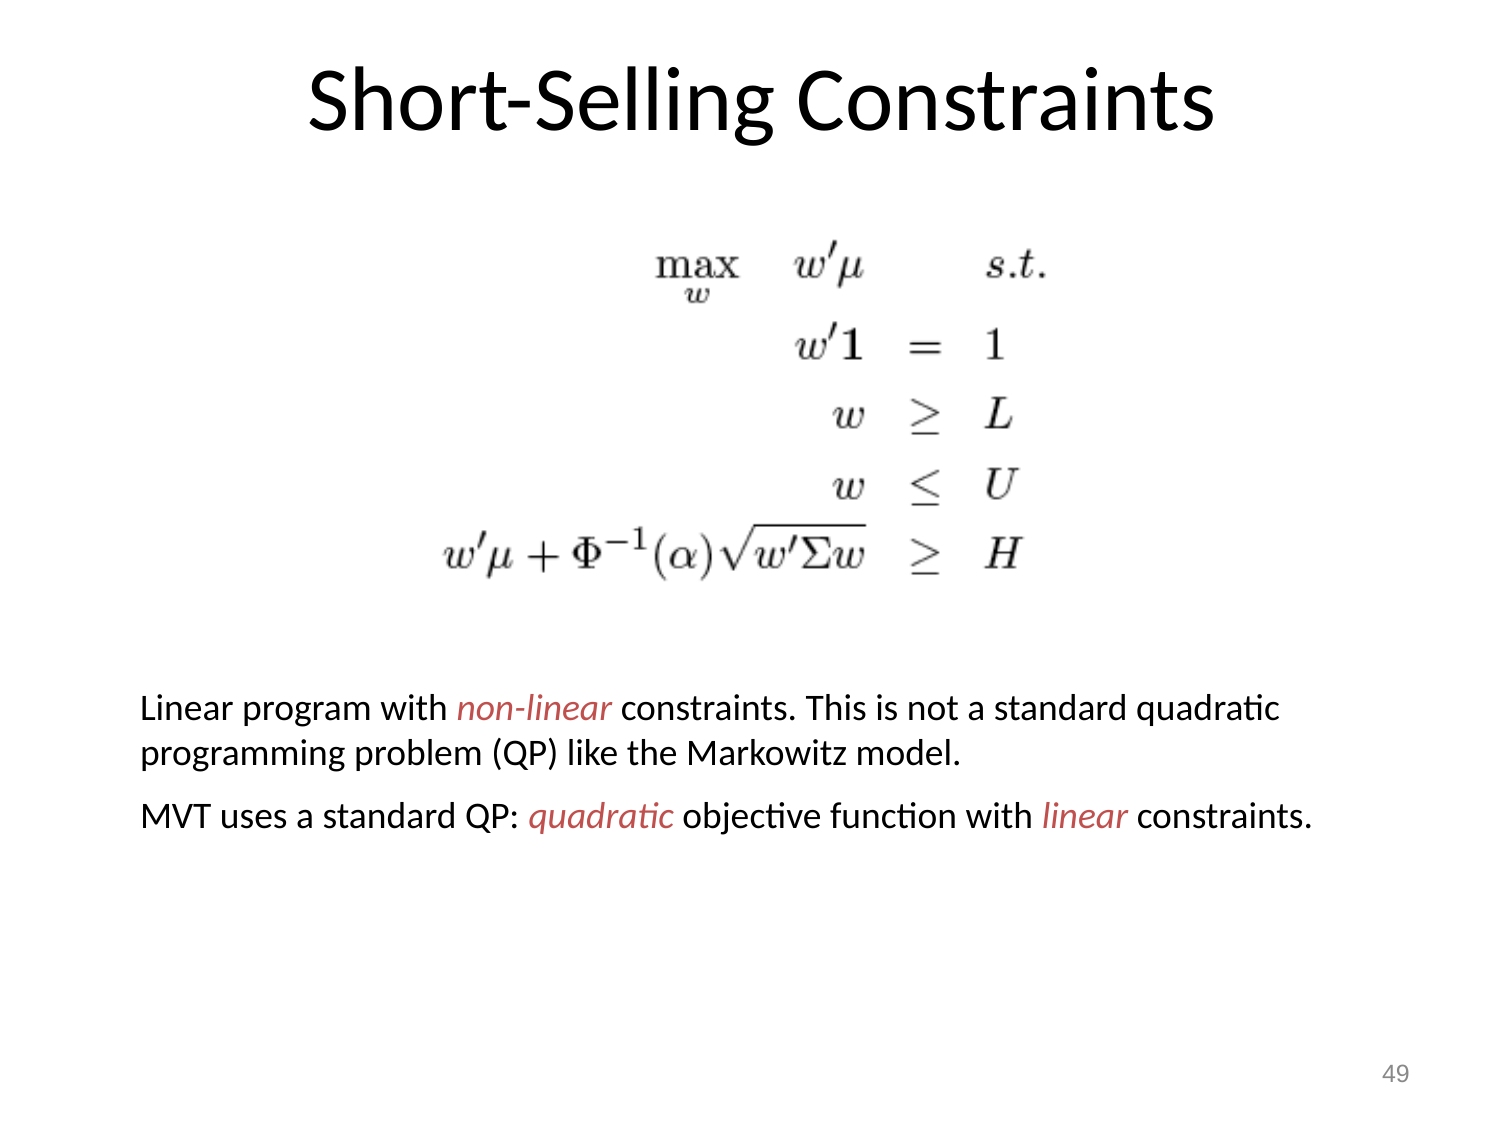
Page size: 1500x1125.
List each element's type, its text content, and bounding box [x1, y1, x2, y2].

picture [424, 224, 1069, 599]
slide_number 49 [1074, 1042, 1425, 1103]
text_box Linear program with non-linear constraints. This is not a standard quadratic programming problem (QP) like the Markowitz model. MVT uses a standard QP: quadratic objective function with linear constraints. [124, 675, 1401, 844]
title Short-Selling Constraints [125, 0, 1401, 188]
